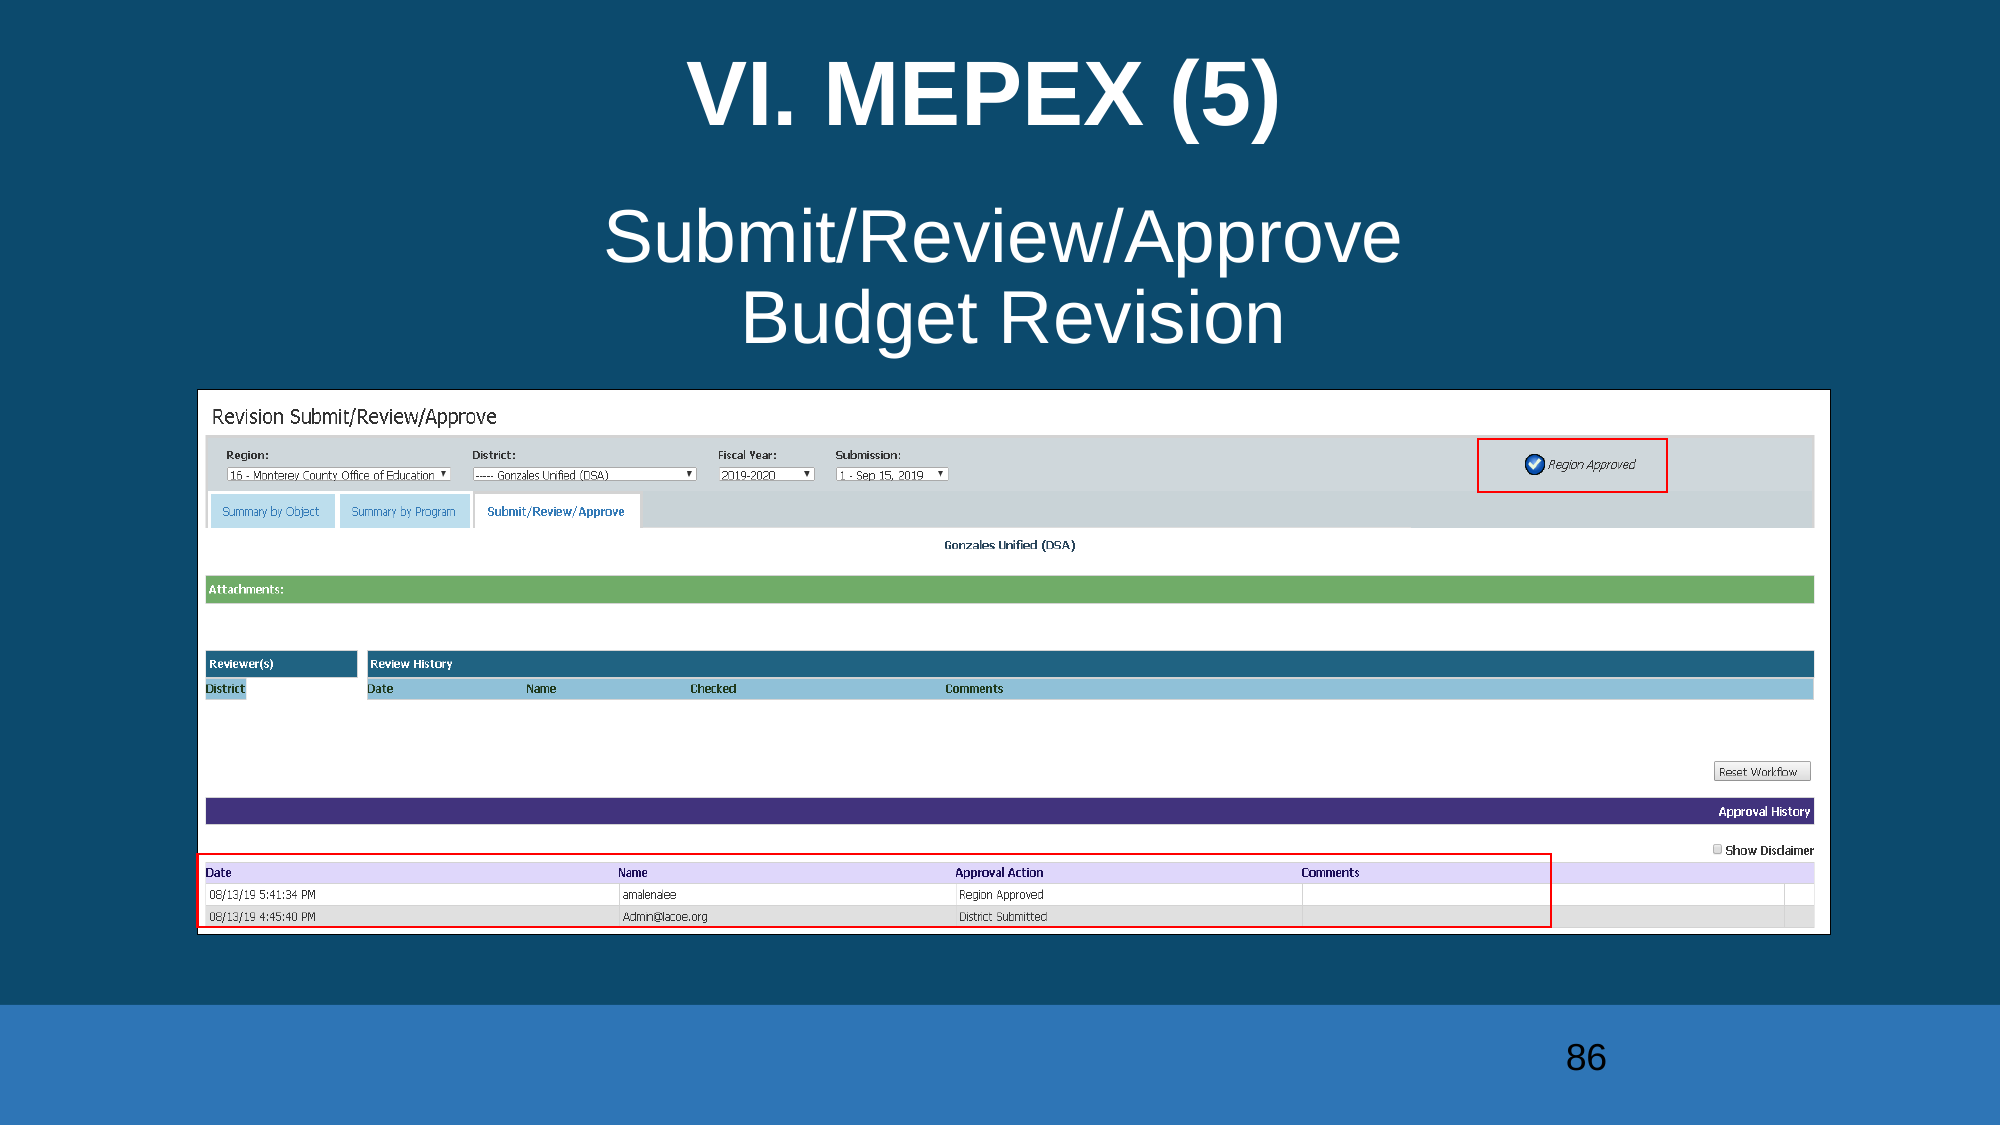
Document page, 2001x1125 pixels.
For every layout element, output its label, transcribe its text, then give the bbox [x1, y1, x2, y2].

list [197, 389, 1831, 935]
slide_number 86 [1551, 1025, 1918, 1100]
text_box VI. MEPEX (5) [234, 0, 1735, 216]
title Submit/Review/Approve Budget Revision [263, 184, 1764, 373]
